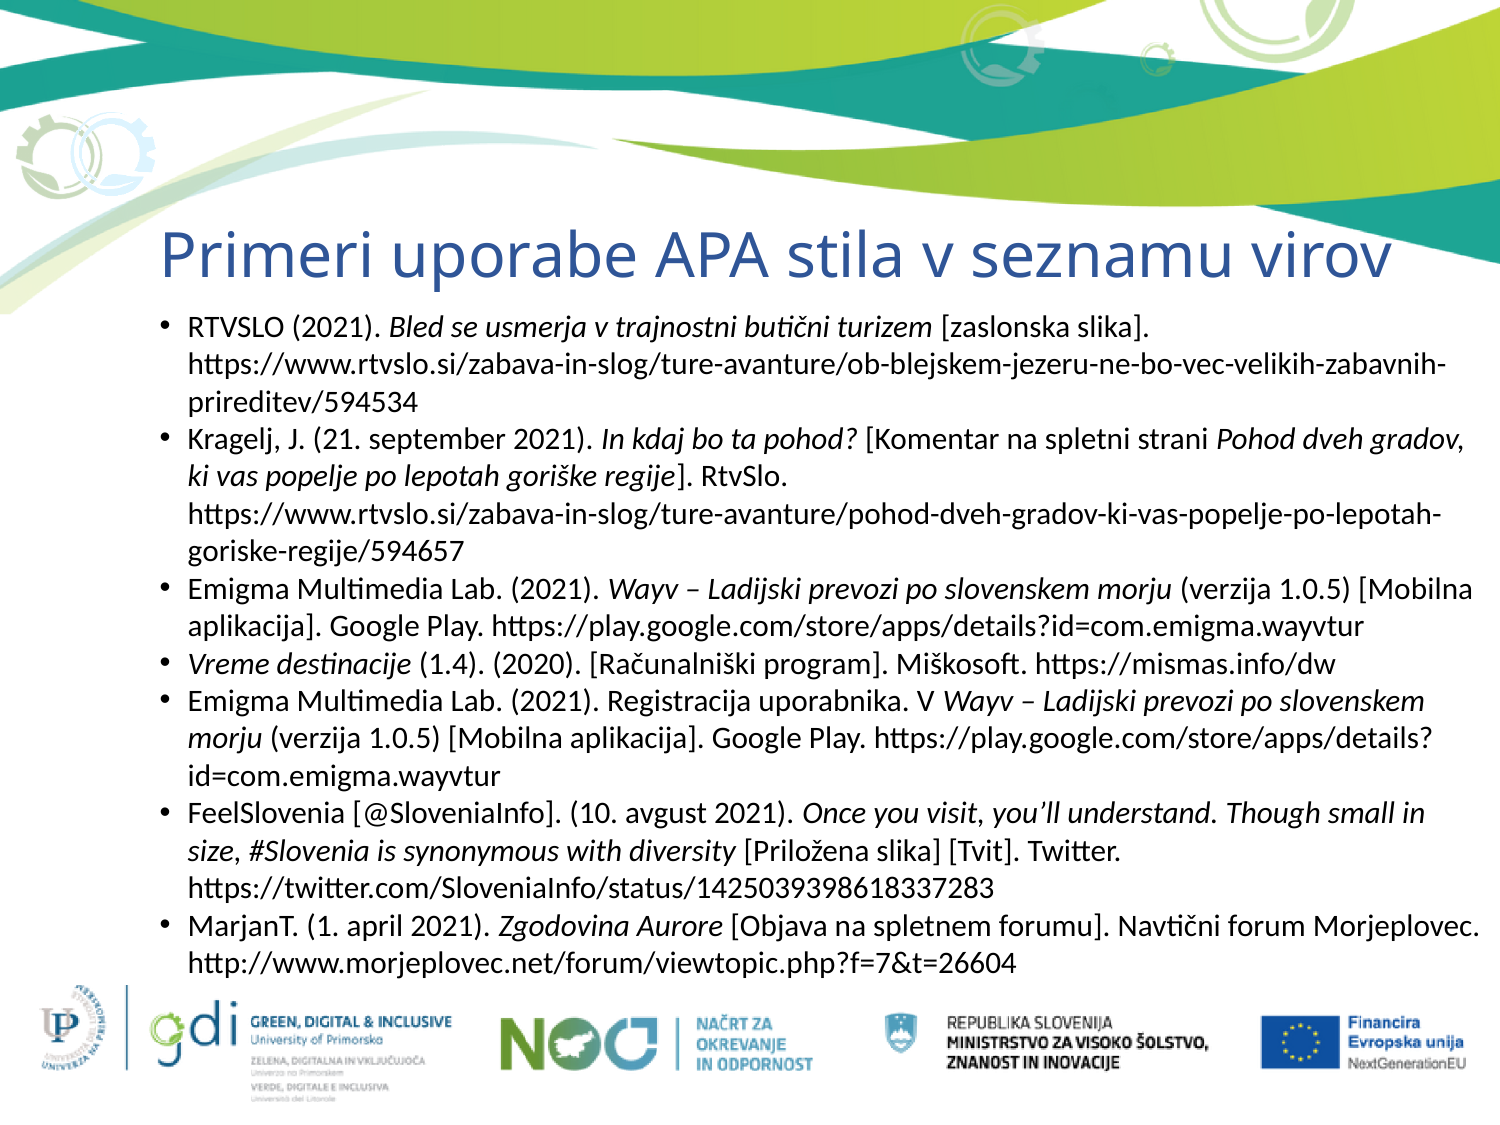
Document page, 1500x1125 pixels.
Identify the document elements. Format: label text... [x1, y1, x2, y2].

text_box RTVSLO (2021). Bled se usmerja v trajnostni butični turizem [zaslonska slika]. https://www.rtvslo.si/zabava-in-slog/ture-avanture/ob-blejskem-jezeru-ne-bo-vec-velikih-zabavnih-prireditev/594534 Kragelj, J. (21. september 2021). In kdaj bo ta pohod? [Komentar na spletni strani Pohod dveh gradov, ki vas popelje po lepotah goriške regije]. RtvSlo. https://www.rtvslo.si/zabava-in-slog/ture-avanture/pohod-dveh-gradov-ki-vas-popelje-po-lepotah-goriske-regije/594657 Emigma Multimedia Lab. (2021). Wayv – Ladijski prevozi po slovenskem morju (verzija 1.0.5) [Mobilna aplikacija]. Google Play. https://play.google.com/store/apps/details?id=com.emigma.wayvtur Vreme destinacije (1.4). (2020). [Računalniški program]. Miškosoft. https://mismas.info/dw Emigma Multimedia Lab. (2021). Registracija uporabnika. V Wayv – Ladijski prevozi po slovenskem morju (verzija 1.0.5) [Mobilna aplikacija]. Google Play. https://play.google.com/store/apps/details?id=com.emigma.wayvtur FeelSlovenia [@SloveniaInfo]. (10. avgust 2021). Once you visit, you’ll understand. Though small in size, #Slovenia is synonymous with diversity [Priložena slika] [Tvit]. Twitter. https://twitter.com/SloveniaInfo/status/1425039398618337283 MarjanT. (1. april 2021). Zgodovina Aurore [Objava na spletnem forumu]. Navtični forum Morjeplovec. http://www.morjeplovec.net/forum/viewtopic.php?f=7&t=26604 [144, 298, 1500, 988]
picture [30, 973, 1491, 1125]
text_box Primeri uporabe APA stila v seznamu virov [144, 207, 1500, 298]
picture [0, 0, 1500, 329]
